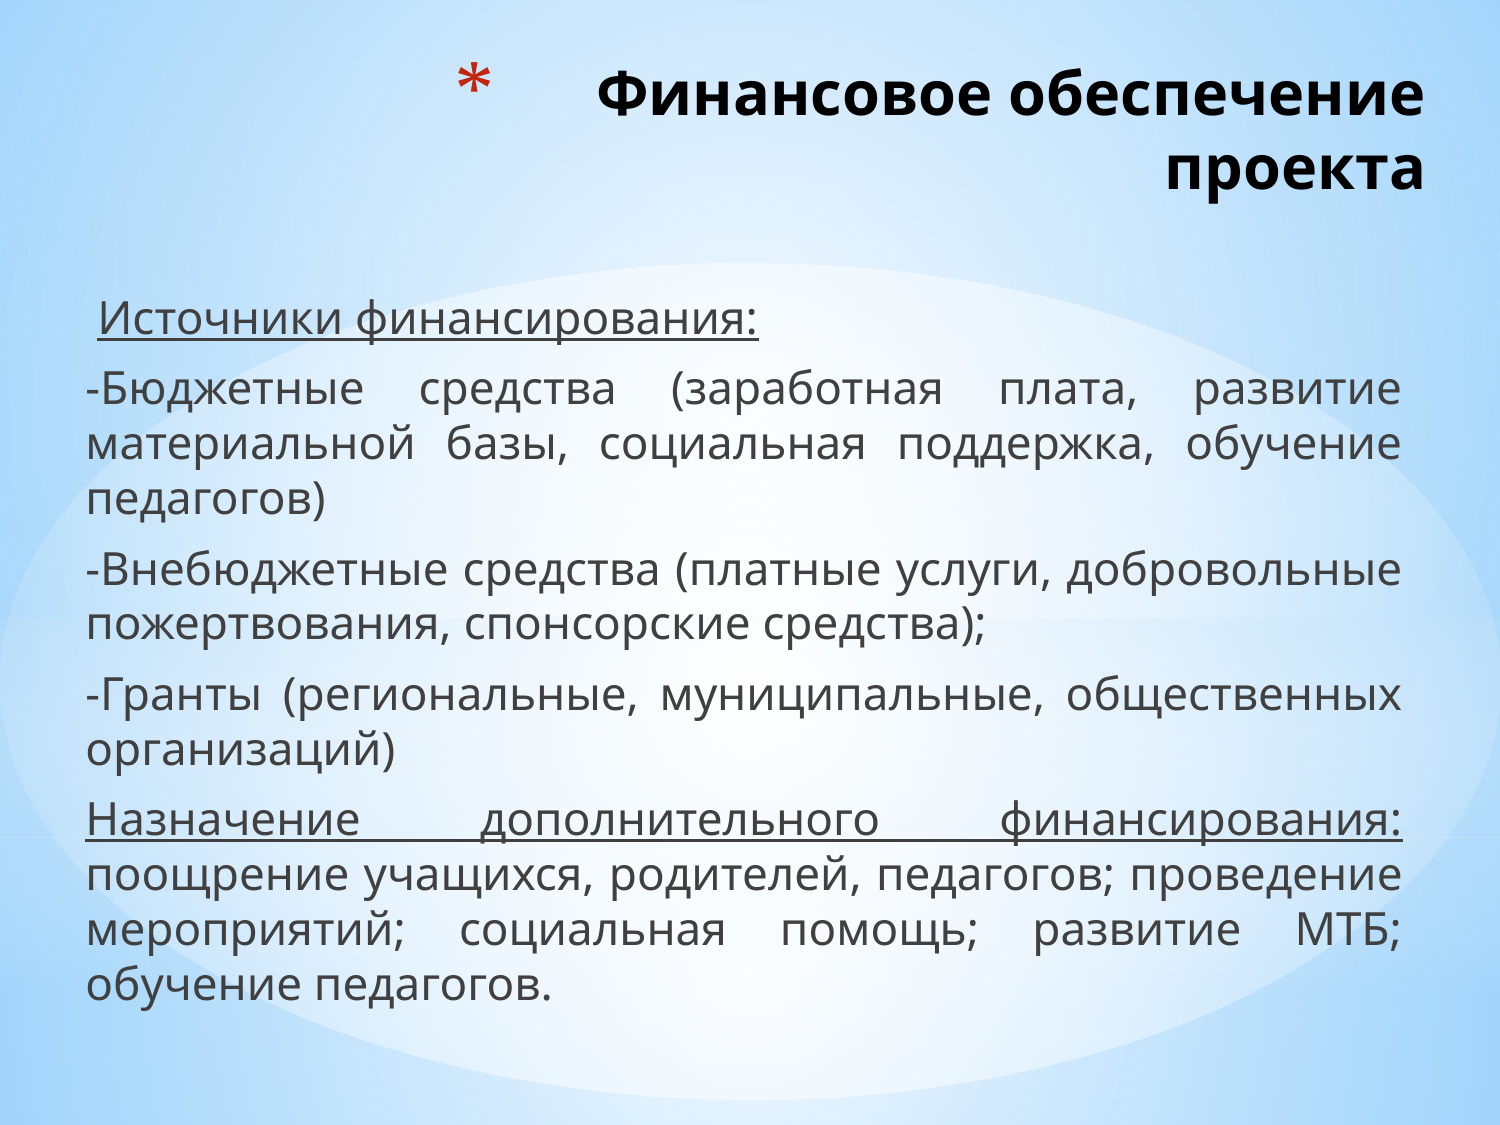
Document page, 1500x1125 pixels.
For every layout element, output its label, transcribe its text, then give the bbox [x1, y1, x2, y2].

title Финансовое обеспечение проекта [294, 46, 1442, 211]
list Источники финансирования: -Бюджетные средства (заработная плата, развитие материальной базы, социальная поддержка, обучение педагогов) -Внебюджетные средства (платные услуги, добровольные пожертвования, спонсорские средства); -Гранты (региональные, муниципальные, общественных организаций) Назначение дополнительного финансирования: поощрение учащихся, родителей, педагогов; проведение мероприятий; социальная помощь; развитие МТБ; обучение педагогов. [70, 281, 1418, 1043]
